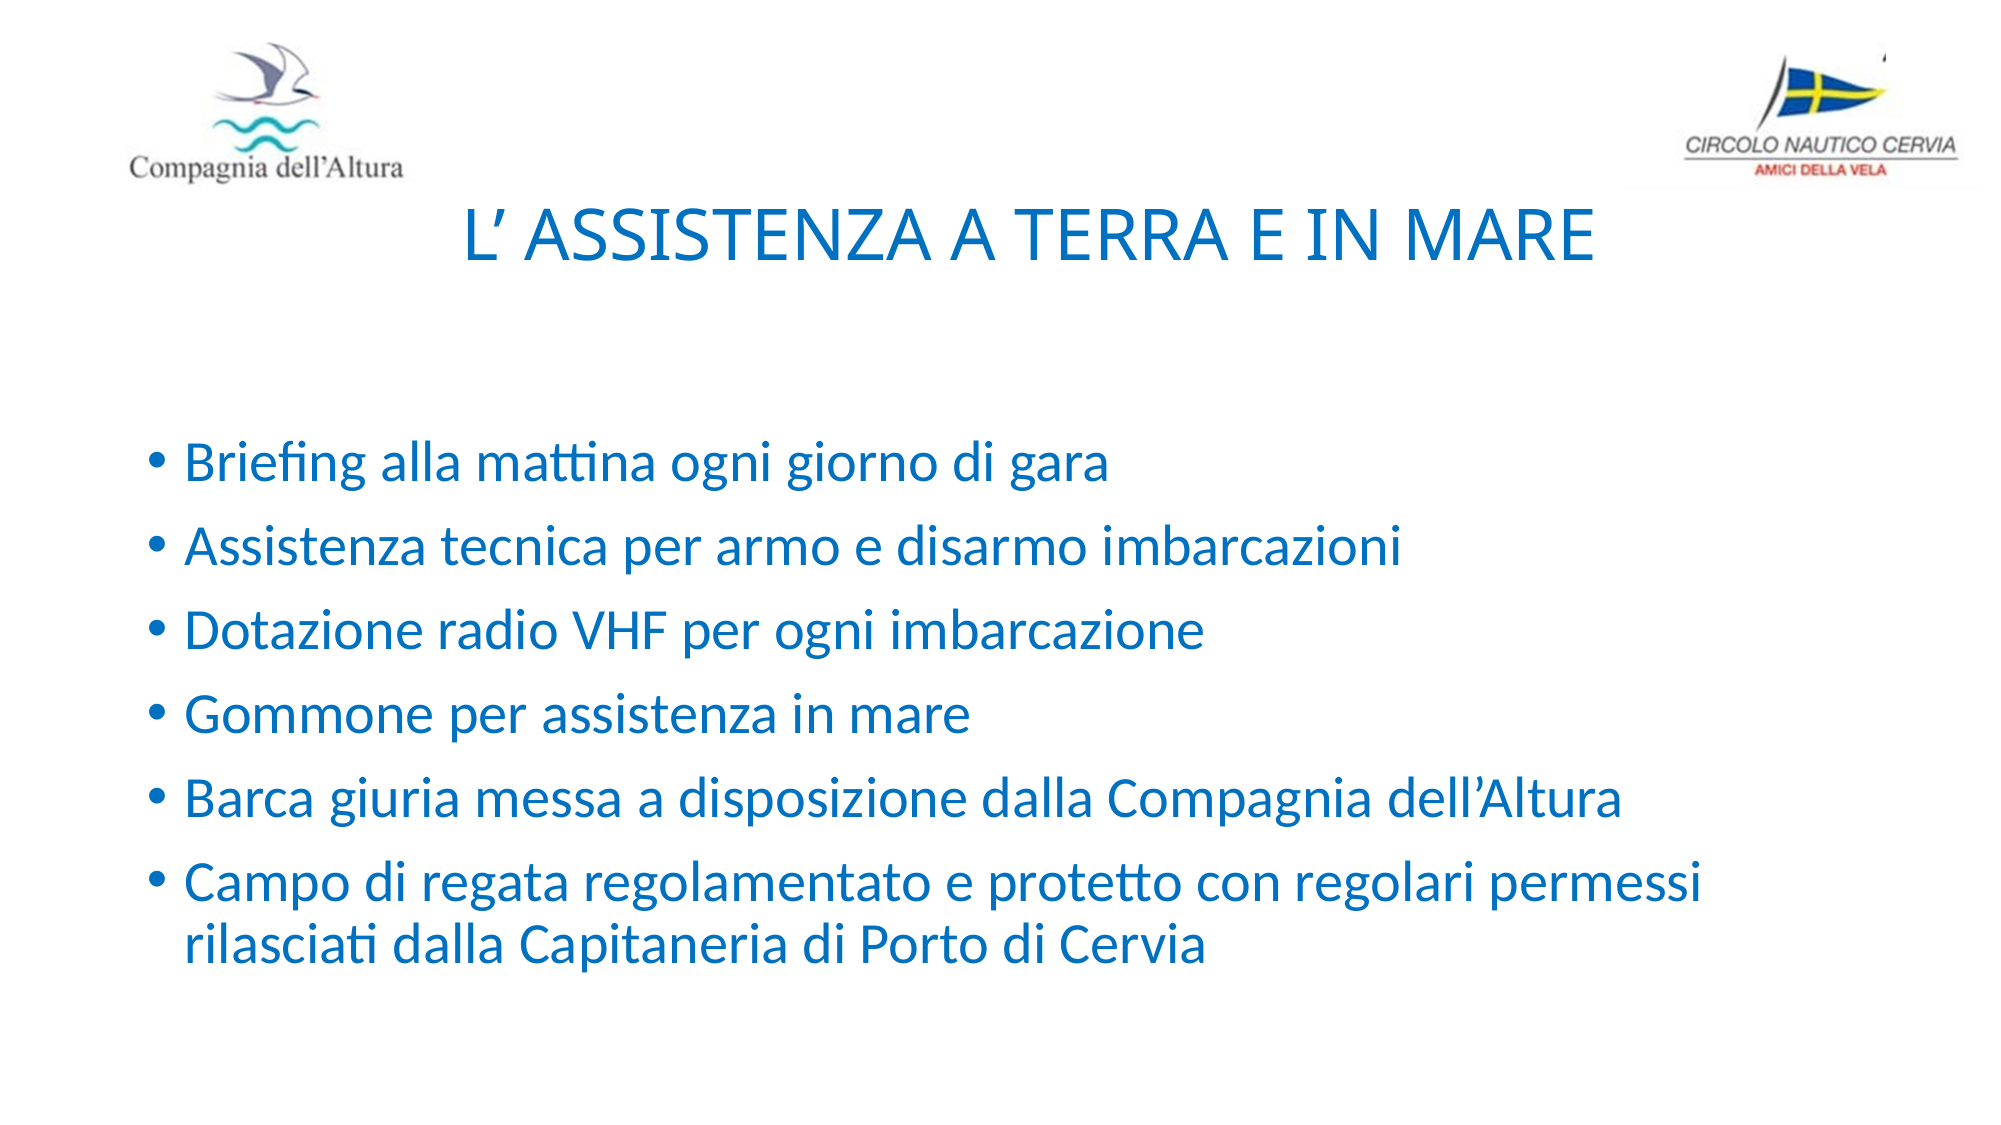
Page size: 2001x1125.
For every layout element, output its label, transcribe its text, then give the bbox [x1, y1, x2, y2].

picture [82, 42, 436, 190]
list Briefing alla mattina ogni giorno di gara Assistenza tecnica per armo e disarmo imbarcazioni Dotazione radio VHF per ogni imbarcazione Gommone per assistenza in mare Barca giuria messa a disposizione dalla Compagnia dell’Altura Campo di regata regolamentato e protetto con regolari permessi rilasciati dalla Capitaneria di Porto di Cervia [131, 424, 1857, 1053]
title L’ ASSISTENZA A TERRA E IN MARE [446, 169, 1627, 305]
picture [1626, 38, 1981, 194]
